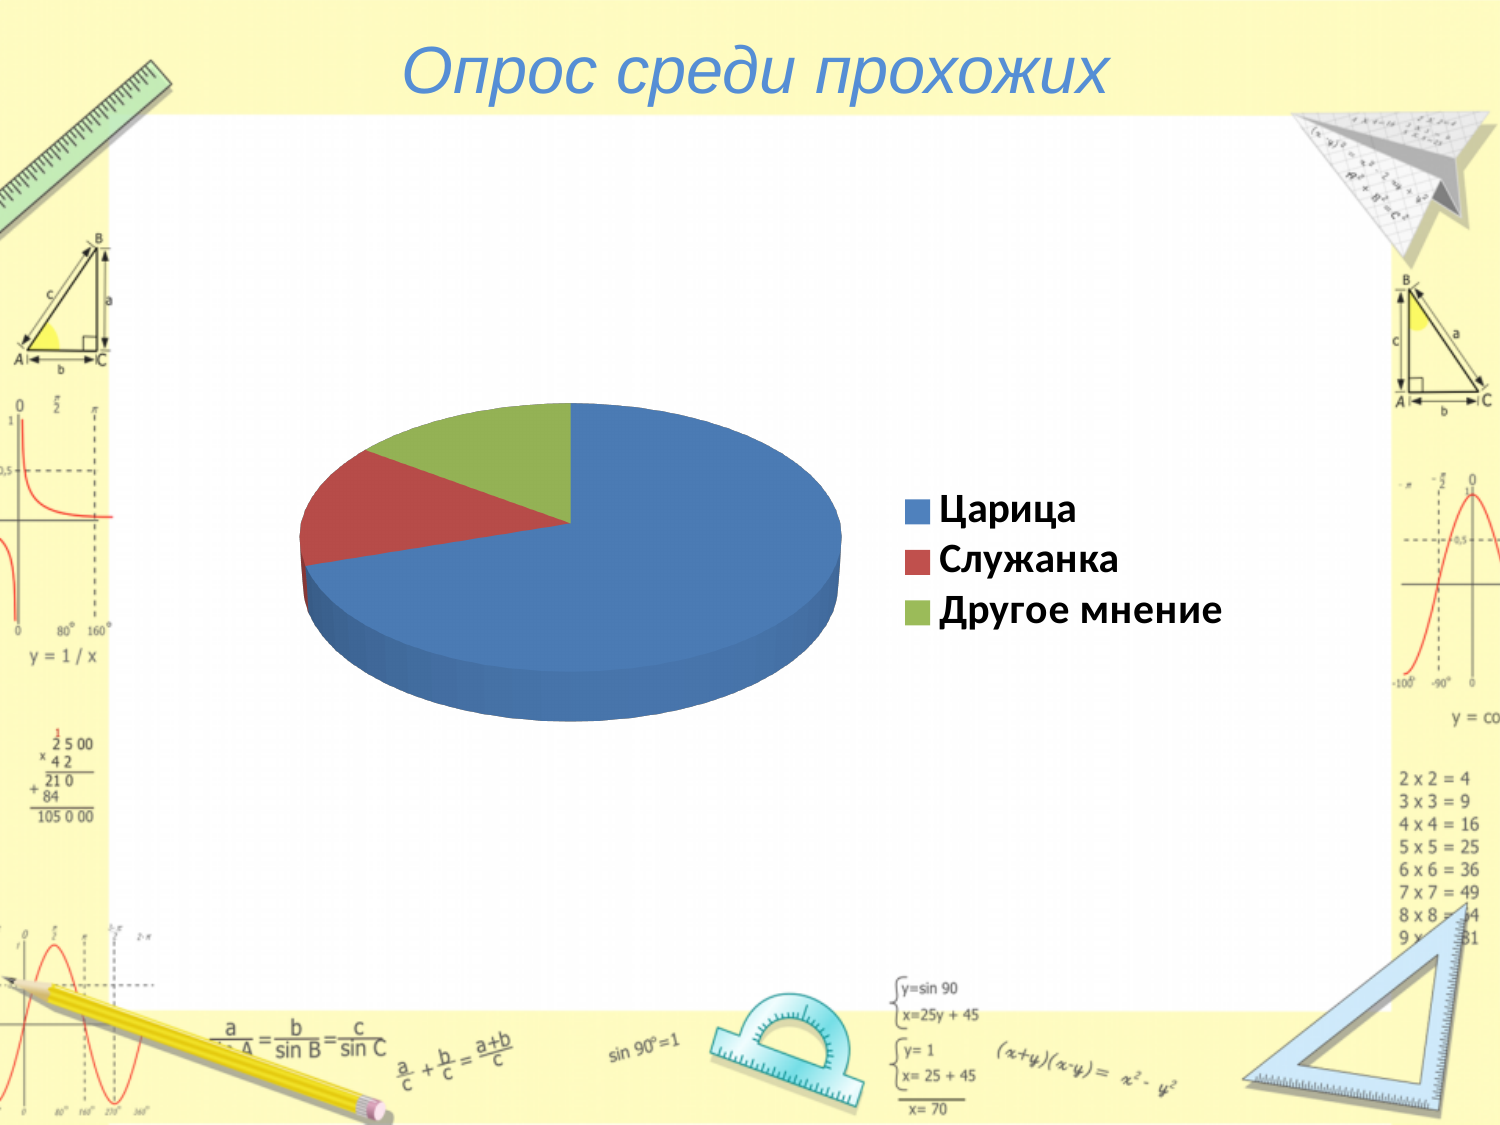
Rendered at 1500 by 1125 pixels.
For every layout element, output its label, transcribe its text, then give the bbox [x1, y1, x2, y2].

chart [249, 228, 1251, 897]
text_box Опрос среди прохожих [135, 19, 1376, 114]
picture [0, 0, 1500, 1125]
